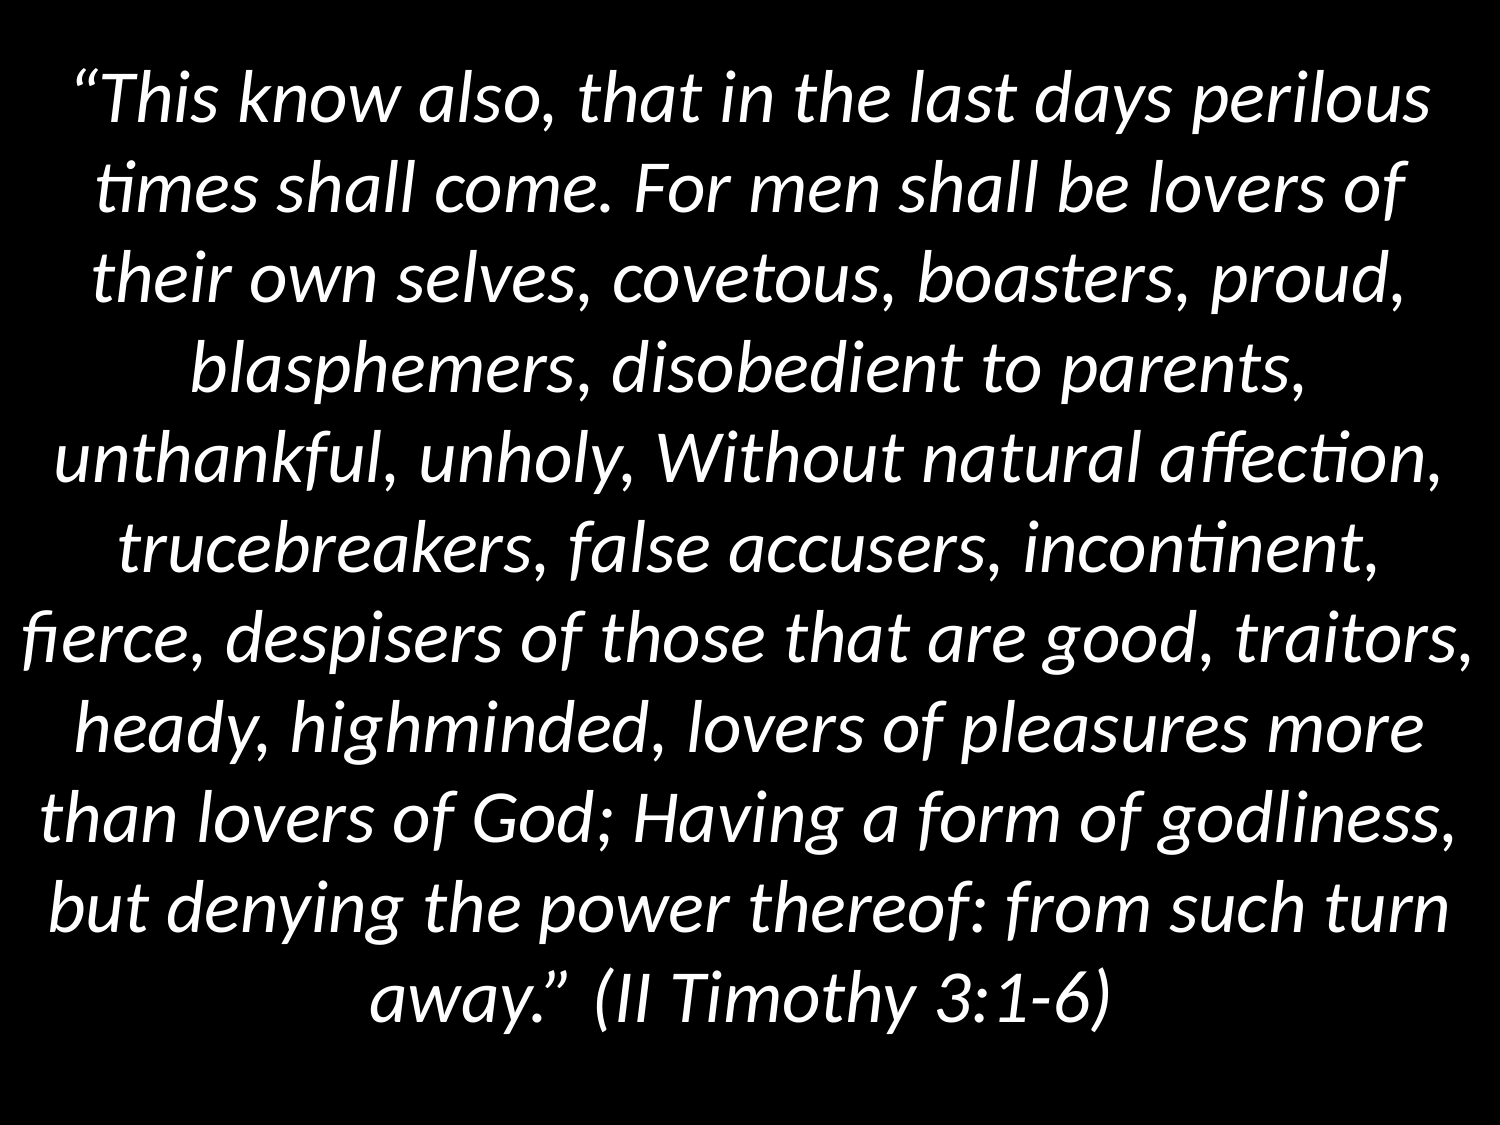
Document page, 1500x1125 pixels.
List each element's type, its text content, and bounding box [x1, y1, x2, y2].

title “This know also, that in the last days perilous times shall come. For men shall be lovers of their own selves, covetous, boasters, proud, blasphemers, disobedient to parents, unthankful, unholy, Without natural affection, trucebreakers, false accusers, incontinent, fierce, despisers of those that are good, traitors, heady, highminded, lovers of pleasures more than lovers of God; Having a form of godliness, but denying the power thereof: from such turn away.” (II Timothy 3:1-6) [0, 50, 1500, 1125]
